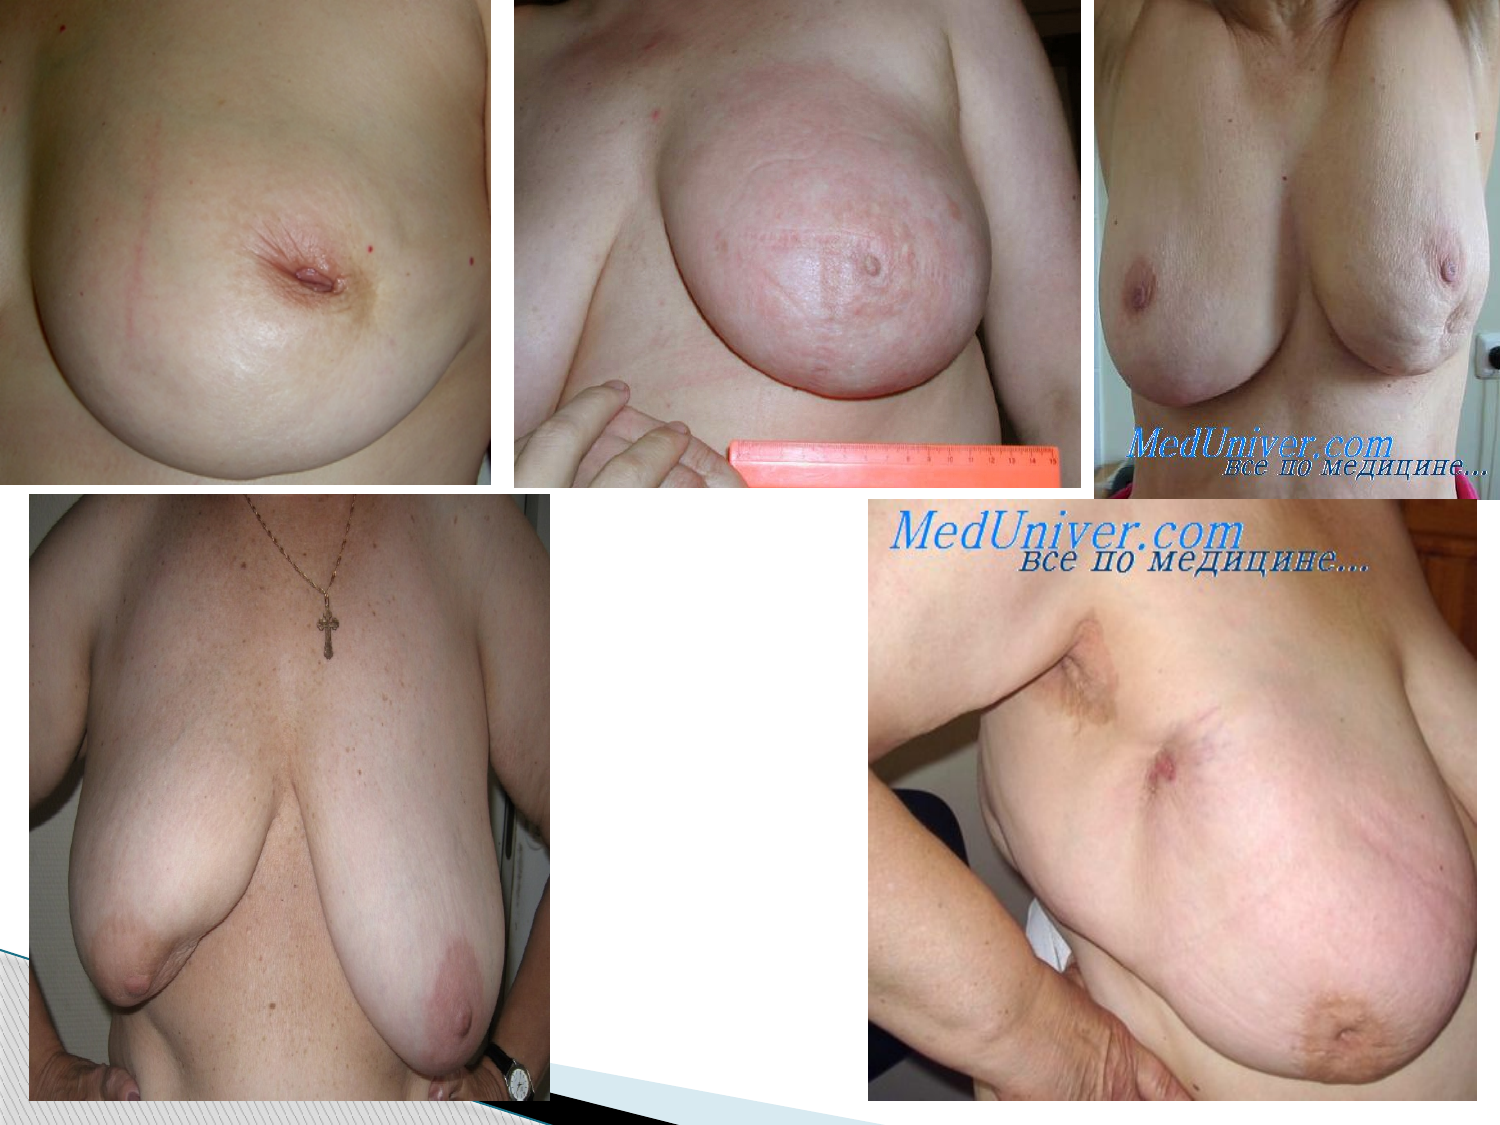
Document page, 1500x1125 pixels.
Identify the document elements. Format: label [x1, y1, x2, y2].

picture [867, 499, 1477, 1101]
picture [513, 0, 1081, 488]
list [1094, 0, 1500, 500]
picture [29, 493, 550, 1101]
picture [0, 0, 491, 485]
